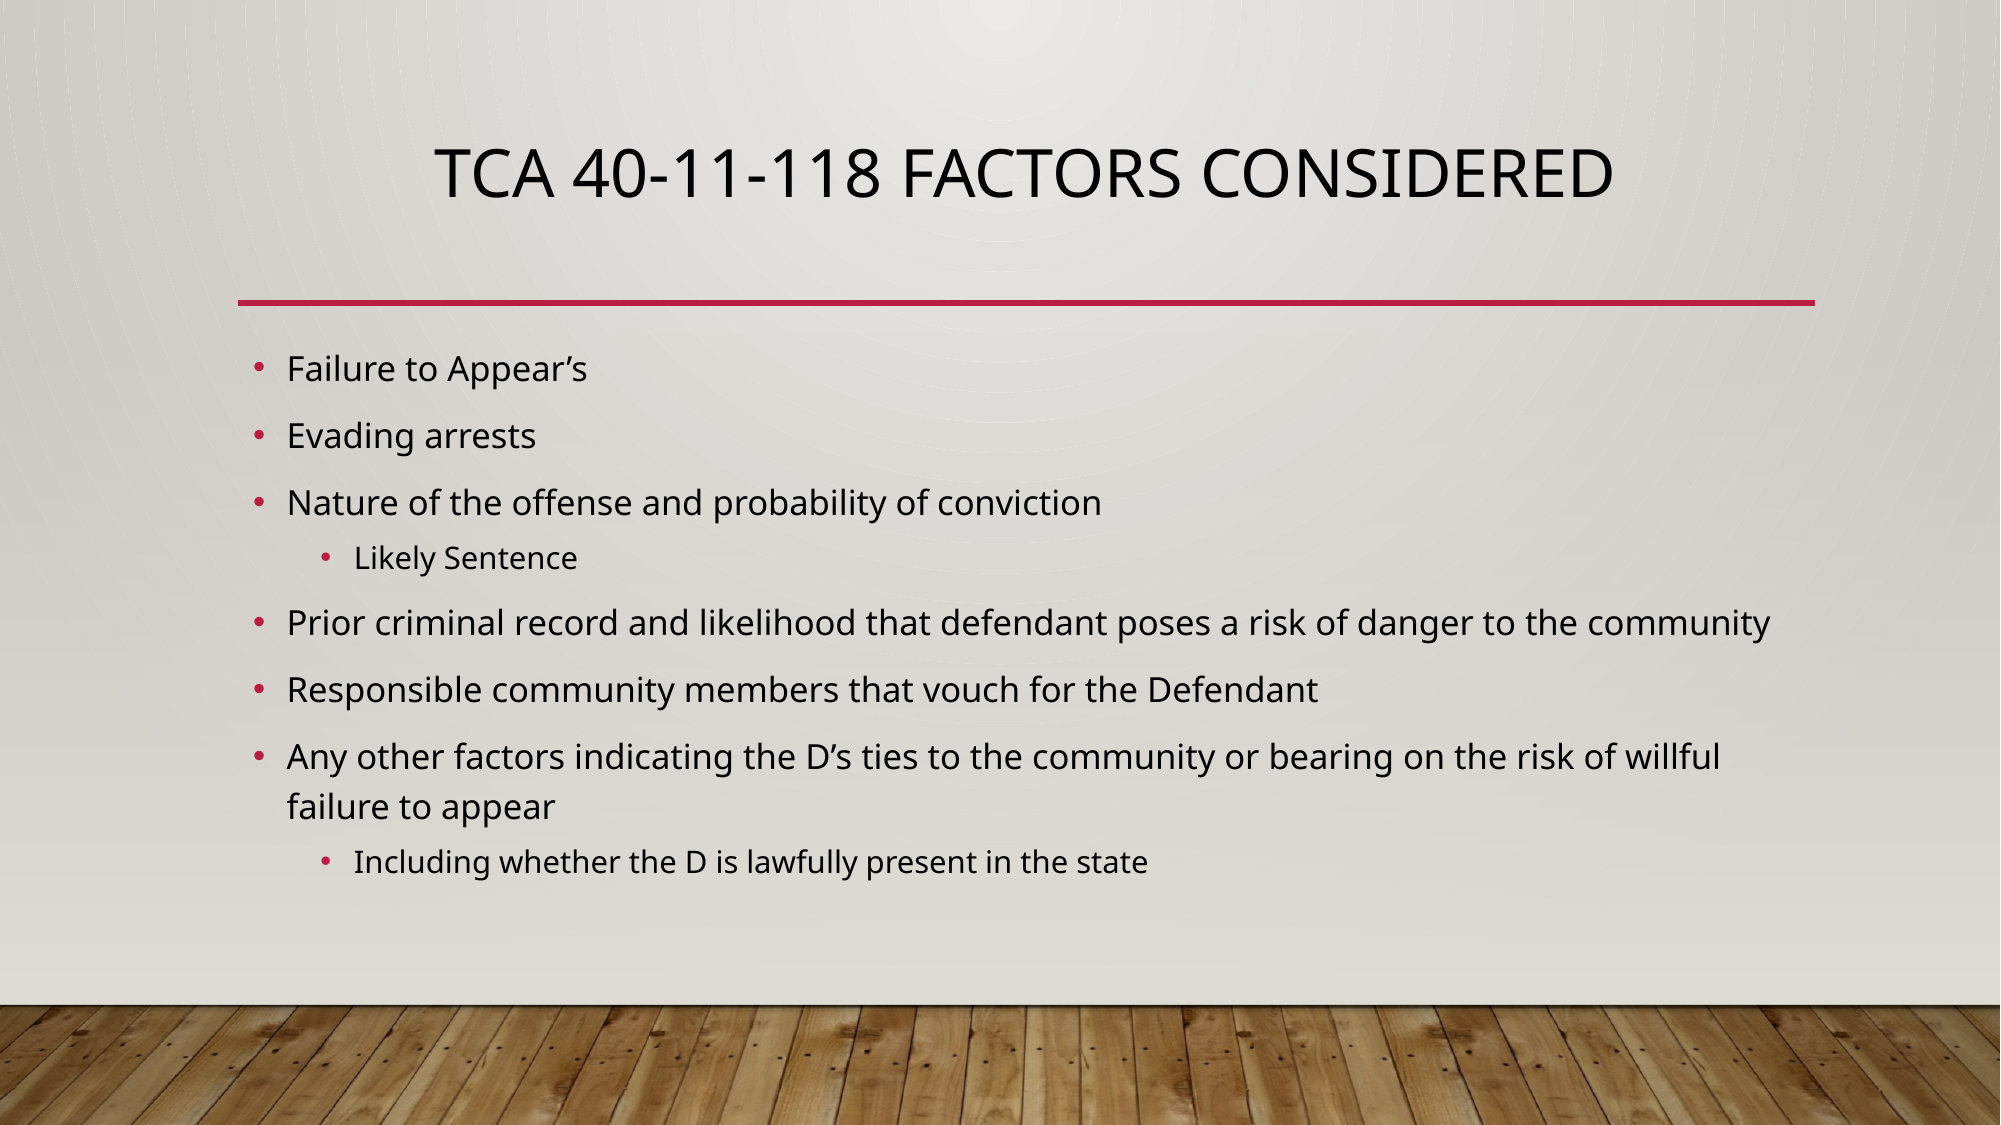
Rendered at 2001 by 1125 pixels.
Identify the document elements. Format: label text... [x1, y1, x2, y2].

list Failure to Appear’s Evading arrests Nature of the offense and probability of conviction Likely Sentence Prior criminal record and likelihood that defendant poses a risk of danger to the community Responsible community members that vouch for the Defendant Any other factors indicating the D’s ties to the community or bearing on the risk of willful failure to appear Including whether the D is lawfully present in the state [238, 330, 1814, 897]
picture [0, 1005, 2000, 1125]
title TCA 40-11-118 Factors considered [238, 131, 1814, 305]
